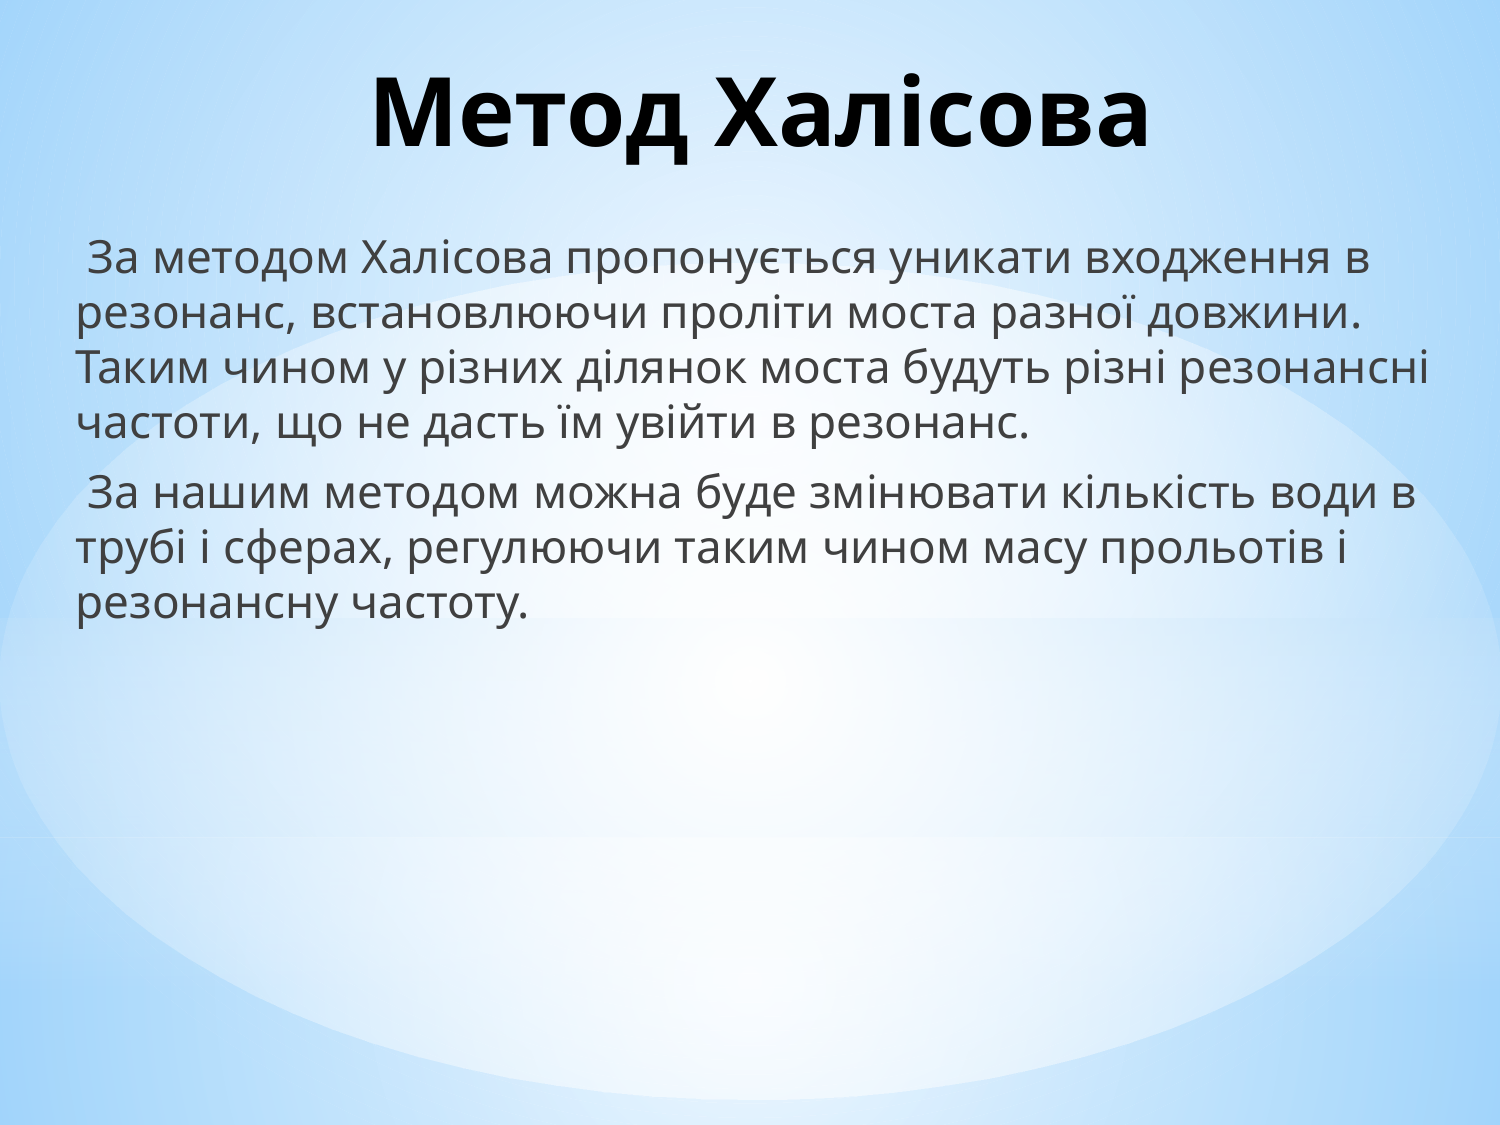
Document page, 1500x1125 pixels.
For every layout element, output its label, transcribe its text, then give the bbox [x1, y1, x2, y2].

list За методом Халісова пропонується уникати входження в резонанс, встановлюючи проліти моста разної довжини. Таким чином у різних ділянок моста будуть різні резонансні частоти, що не дасть їм увійти в резонанс. За нашим методом можна буде змінювати кількість води в трубі і сферах, регулюючи таким чином масу прольотів і резонансну частоту. [53, 219, 1447, 790]
title Метод Халісова [100, 42, 1169, 219]
